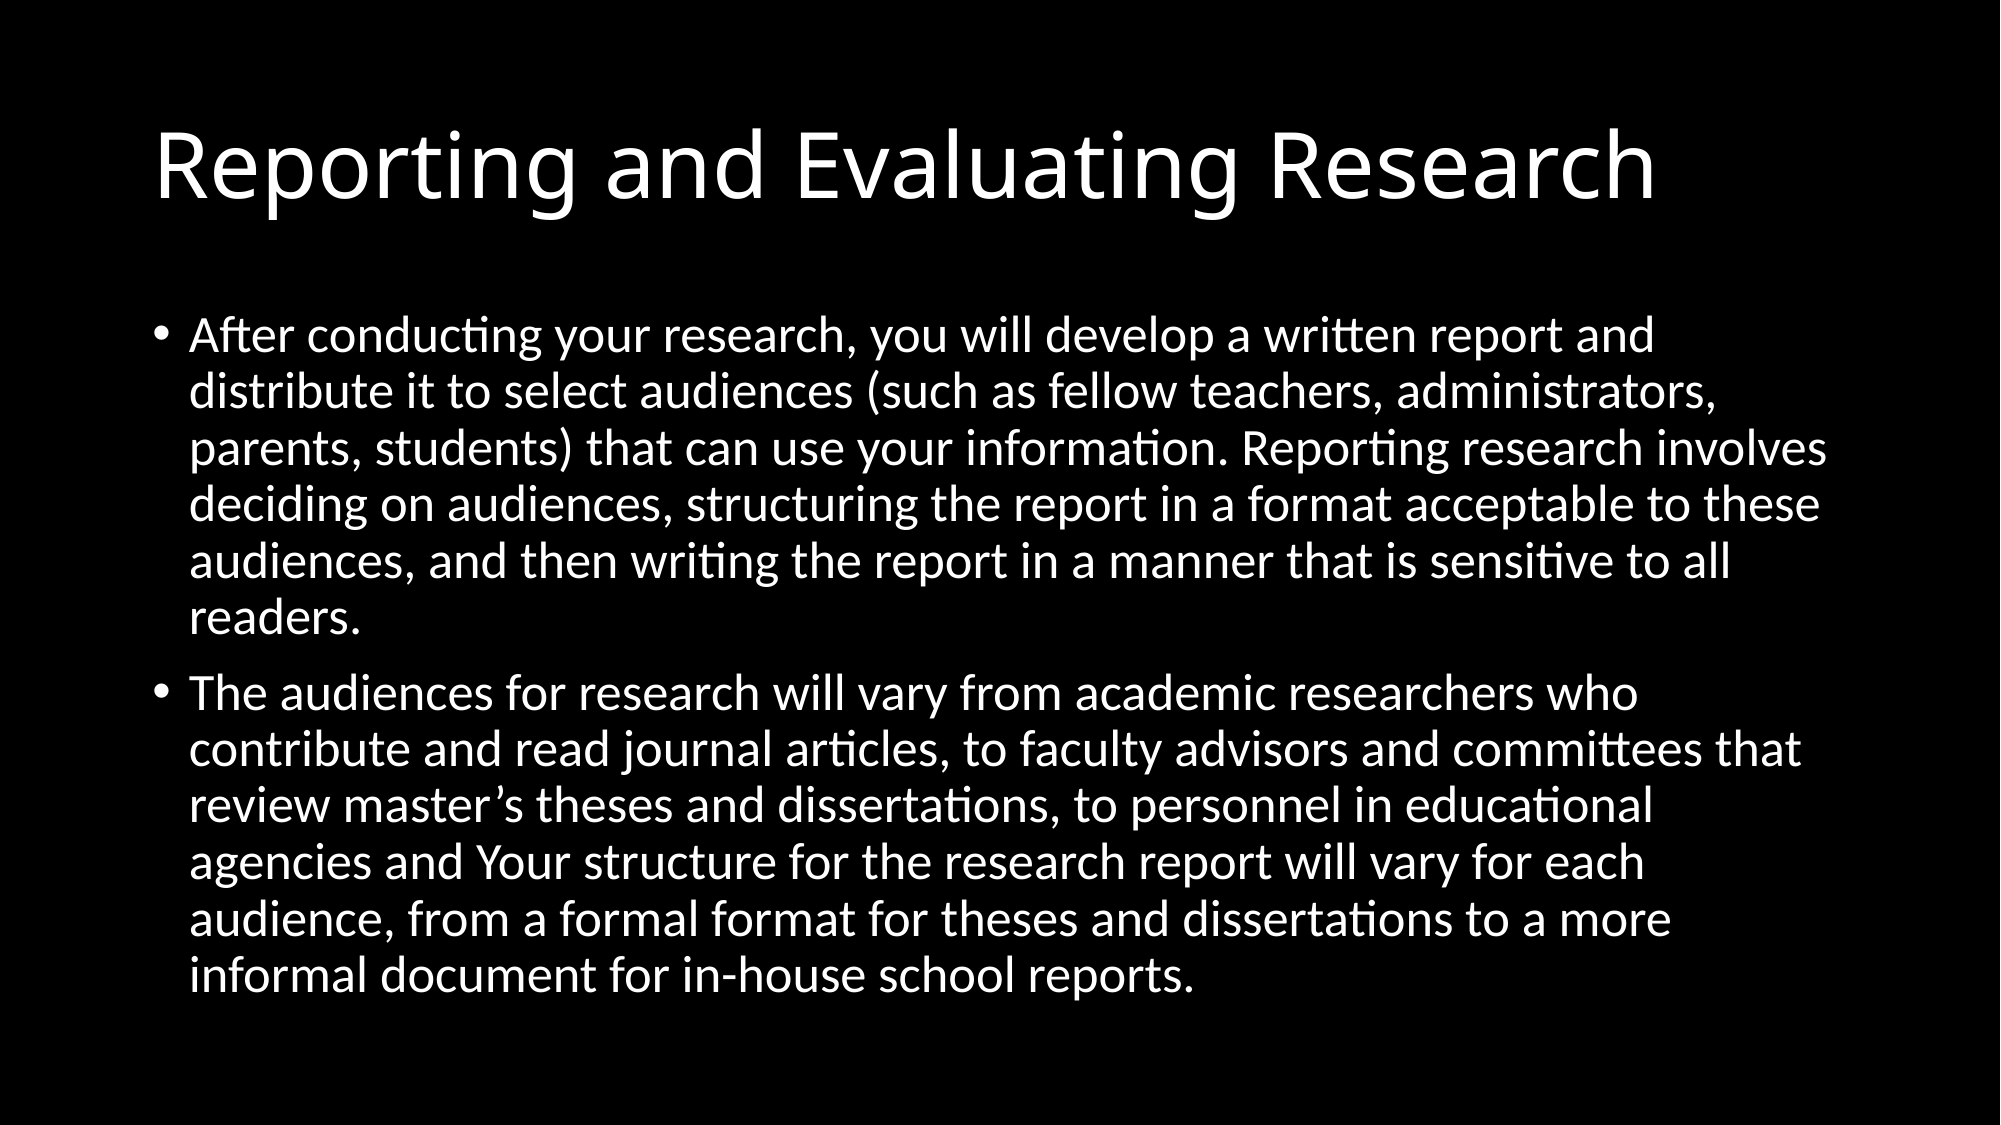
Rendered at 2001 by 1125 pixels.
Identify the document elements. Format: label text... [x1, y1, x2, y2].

list After conducting your research, you will develop a written report and distribute it to select audiences (such as fellow teachers, administrators, parents, students) that can use your information. Reporting research involves deciding on audiences, structuring the report in a format acceptable to these audiences, and then writing the report in a manner that is sensitive to all readers. The audiences for research will vary from academic researchers who contribute and read journal articles, to faculty advisors and committees that review master’s theses and dissertations, to personnel in educational agencies and Your structure for the research report will vary for each audience, from a formal format for theses and dissertations to a more informal document for in-house school reports. [137, 299, 1863, 1014]
title Reporting and Evaluating Research [137, 59, 1863, 278]
